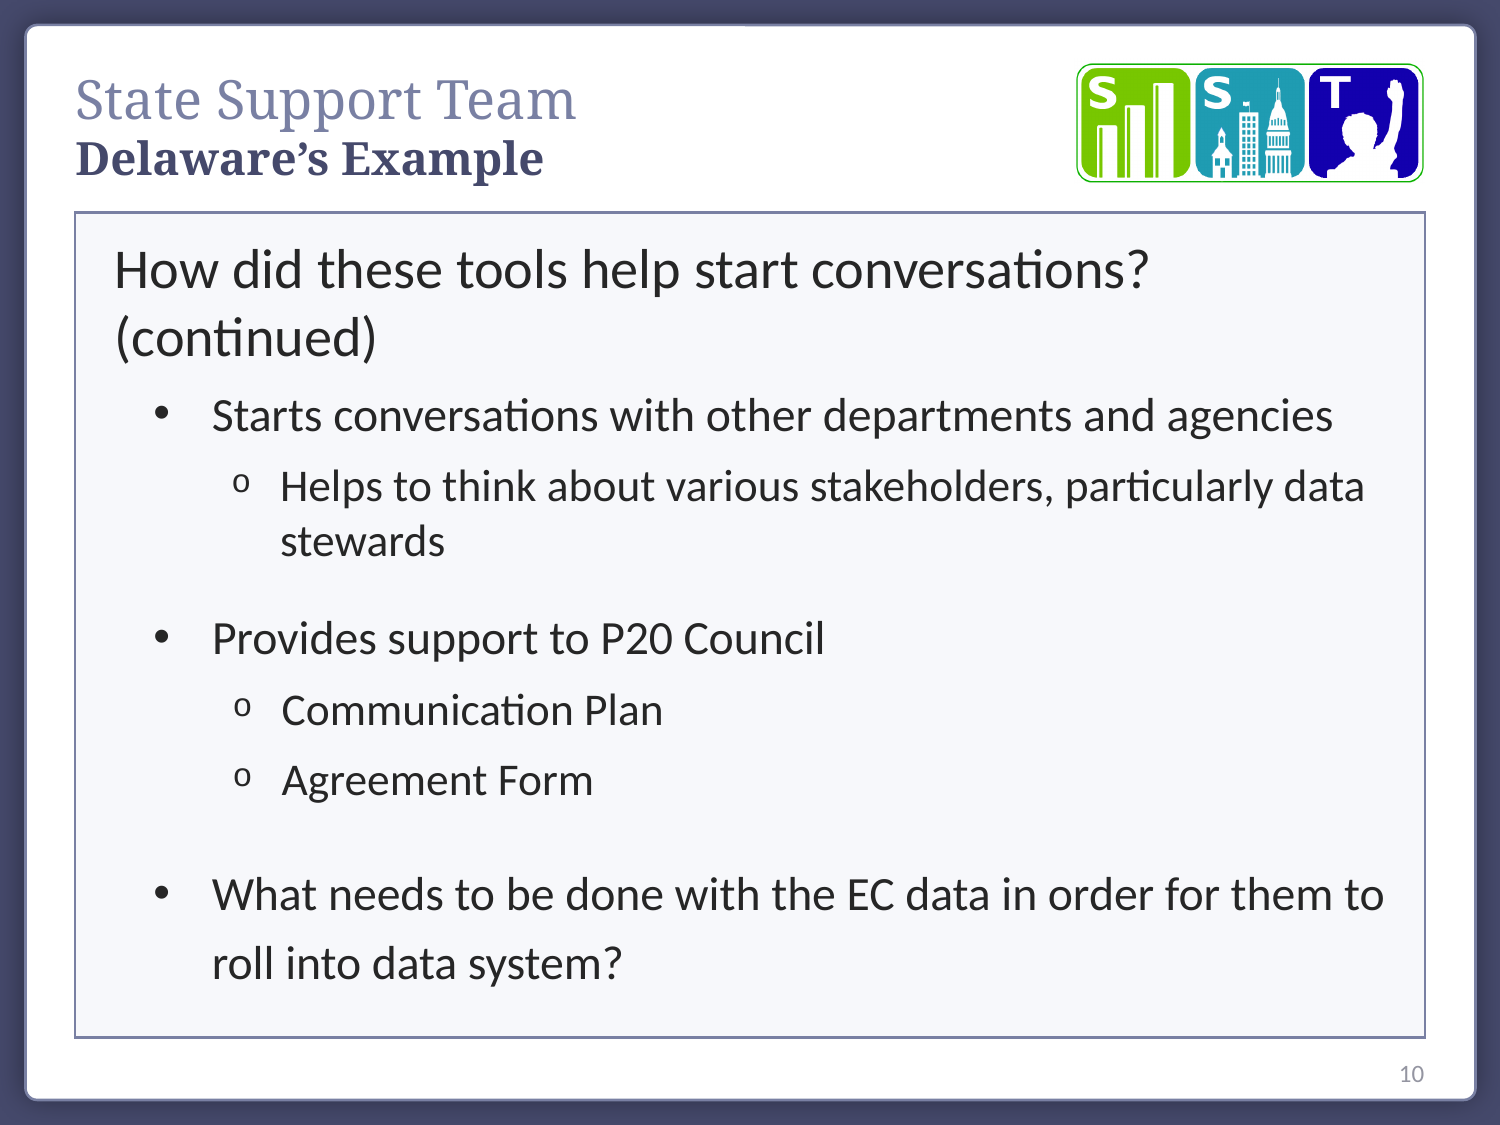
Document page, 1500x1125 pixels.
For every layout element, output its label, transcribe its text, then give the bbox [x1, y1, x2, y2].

text_box Delaware’s Example [60, 104, 1411, 210]
list How did these tools help start conversations? (continued) Starts conversations with other departments and agencies Helps to think about various stakeholders, particularly data stewards Provides support to P20 Council Communication Plan Agreement Form What needs to be done with the EC data in order for them to roll into data system? [99, 224, 1425, 1005]
picture [1074, 58, 1425, 184]
slide_number 10 [1089, 1042, 1440, 1103]
